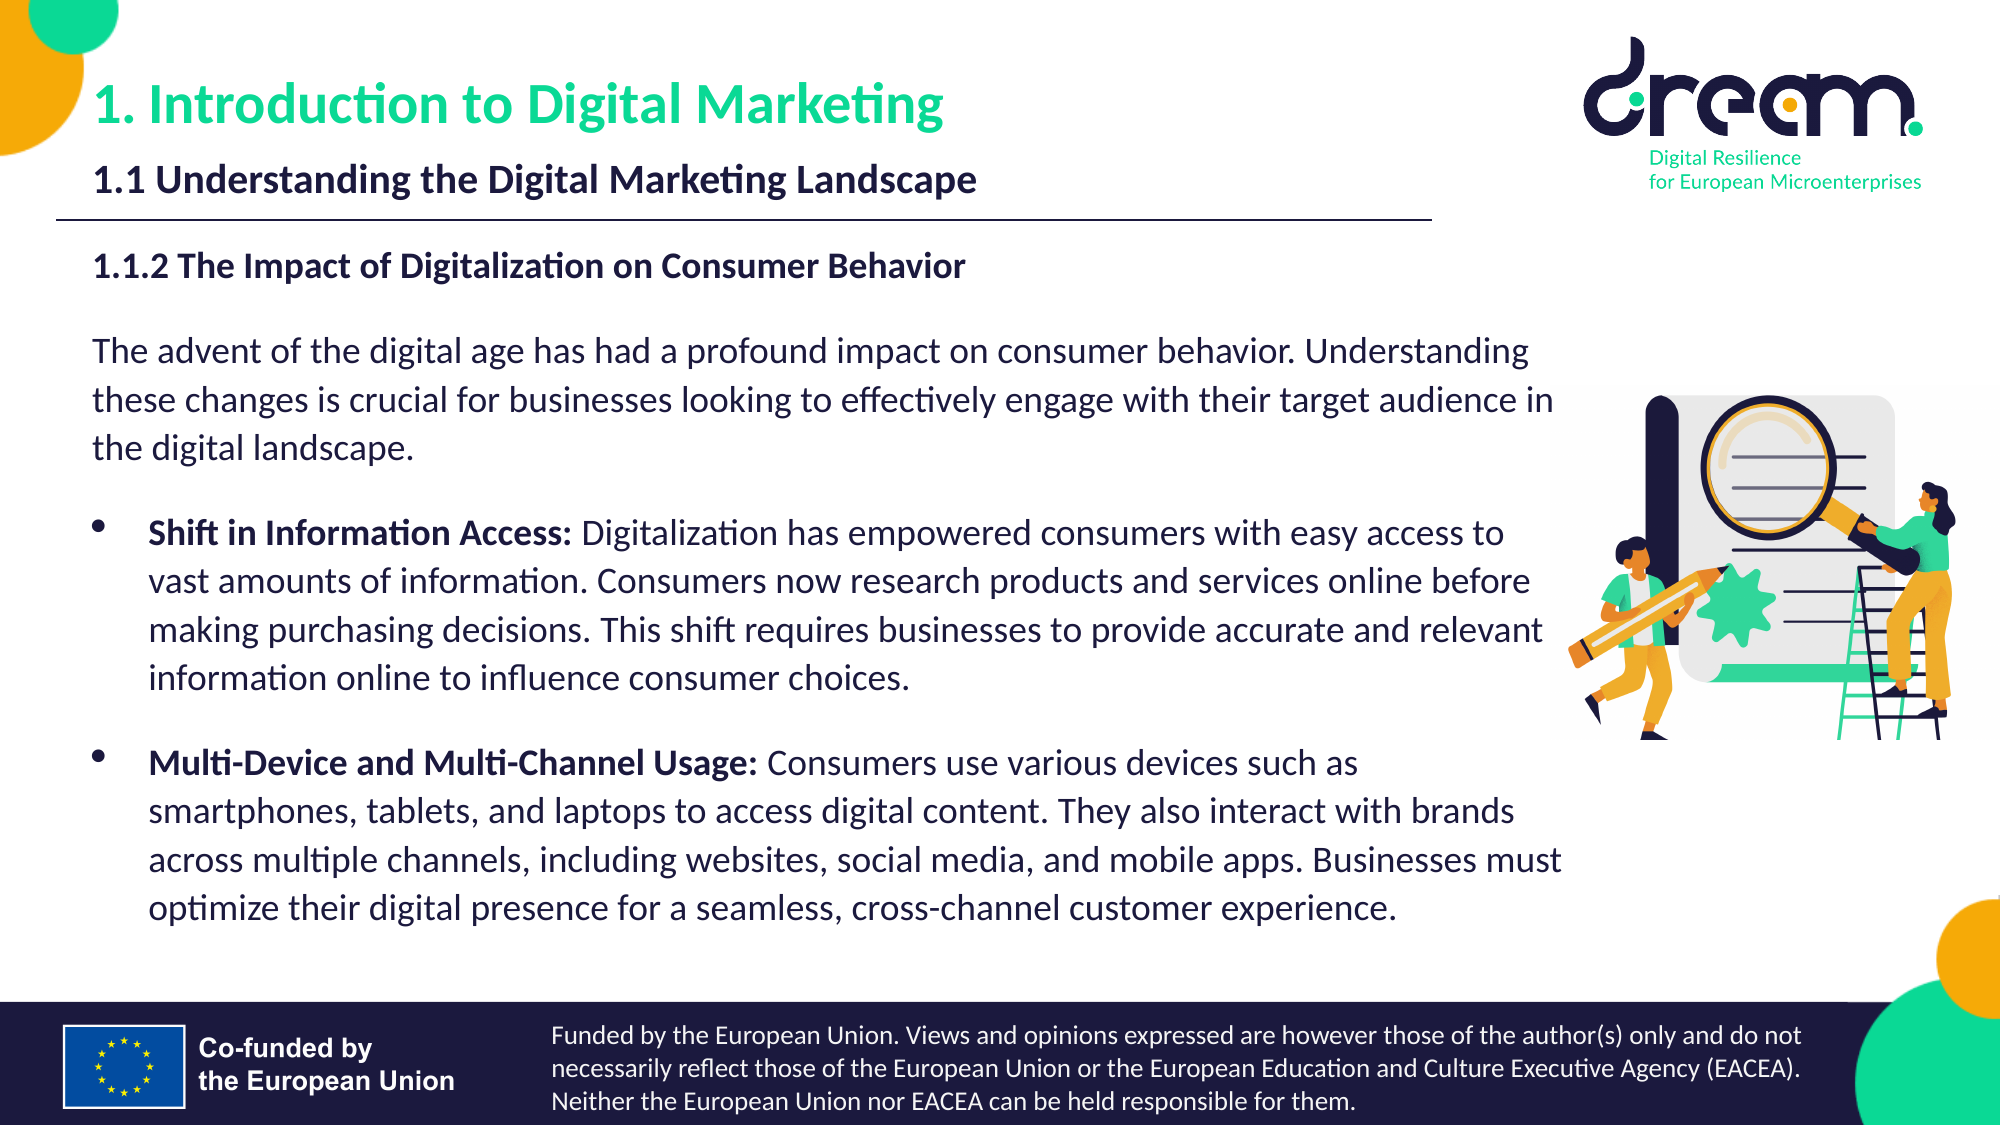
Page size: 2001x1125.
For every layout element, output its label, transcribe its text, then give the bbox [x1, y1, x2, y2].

picture [56, 1022, 480, 1112]
list Introduction to Digital Marketing 1.1 Understanding the Digital Marketing Landscape [77, 74, 1502, 210]
picture [1583, 28, 1923, 200]
list 1.1.2 The Impact of Digitalization on Consumer Behavior The advent of the digital age has had a profound impact on consumer behavior. Understanding these changes is crucial for businesses looking to effectively engage with their target audience in the digital landscape. Shift in Information Access: Digitalization has empowered consumers with easy access to vast amounts of information. Consumers now research products and services online before making purchasing decisions. This shift requires businesses to provide accurate and relevant information online to influence consumer choices. Multi-Device and Multi-Channel Usage: Consumers use various devices such as smartphones, tablets, and laptops to access digital content. They also interact with brands across multiple channels, including websites, social media, and mobile apps. Businesses must optimize their digital presence for a seamless, cross-channel customer experience. [77, 230, 1582, 919]
picture [1550, 385, 2000, 740]
picture [1847, 895, 2000, 1125]
picture [0, 0, 155, 175]
